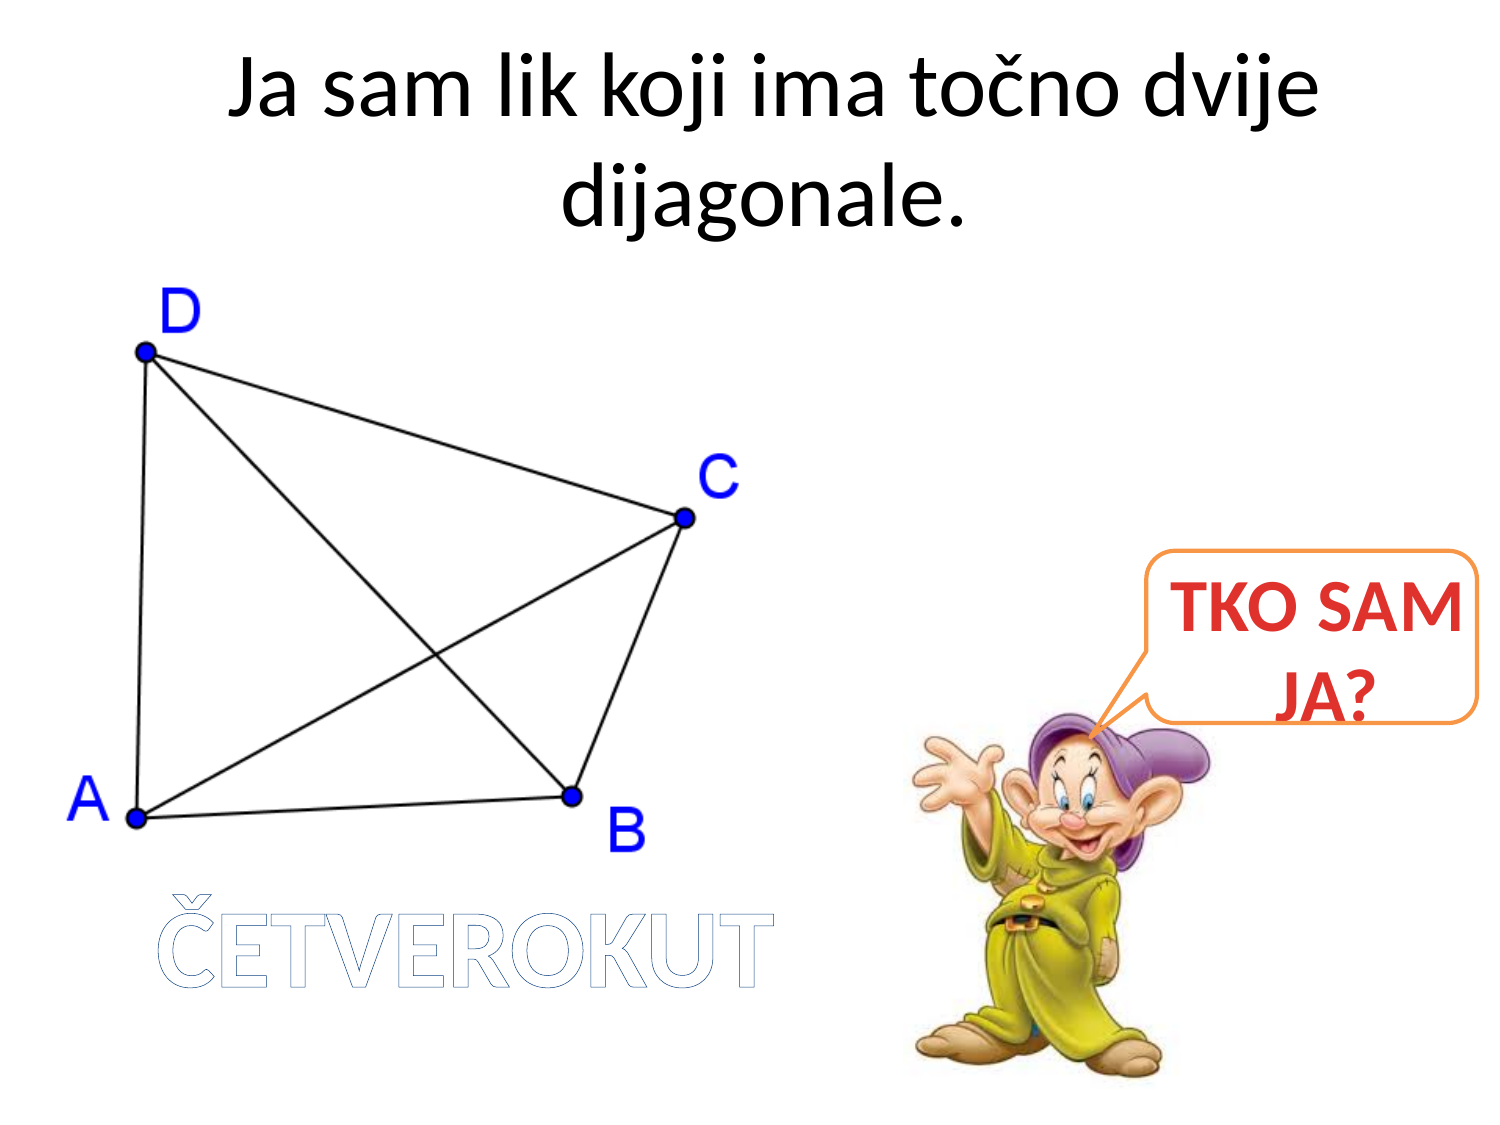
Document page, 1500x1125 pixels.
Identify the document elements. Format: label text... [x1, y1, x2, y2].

text_box ČETVEROKUT [140, 867, 791, 1018]
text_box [902, 548, 1483, 1089]
picture [64, 255, 775, 944]
title Ja sam lik koji ima točno dvije dijagonale. [137, 14, 1413, 256]
